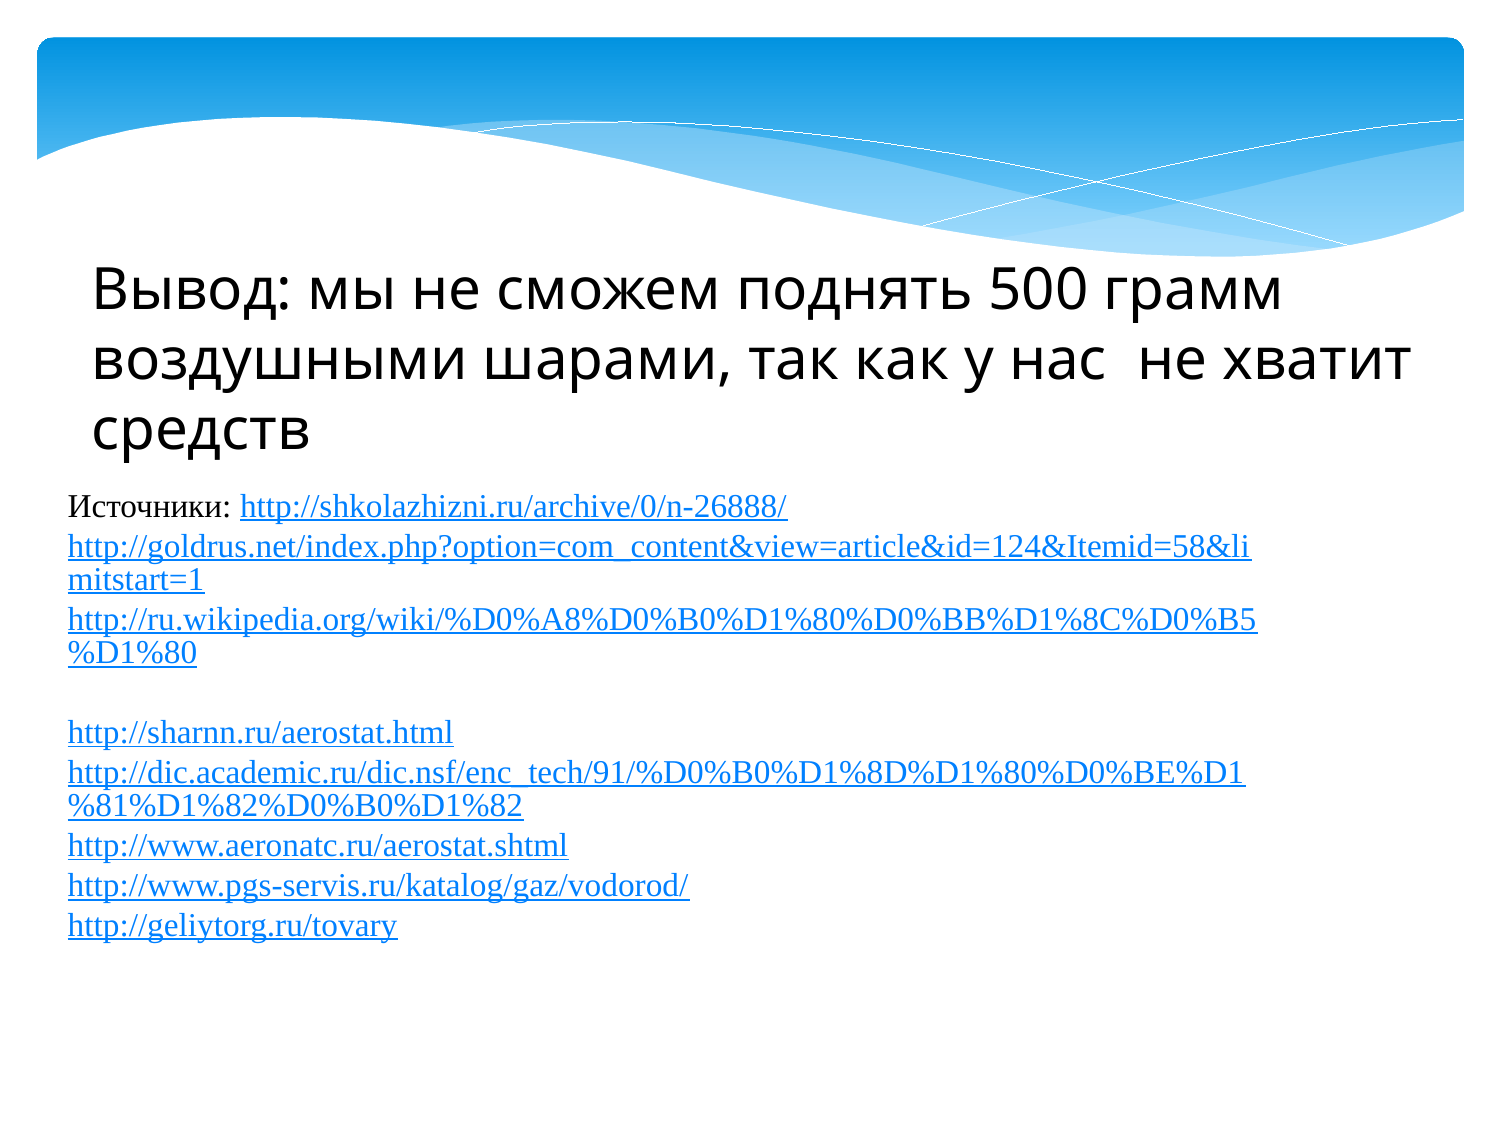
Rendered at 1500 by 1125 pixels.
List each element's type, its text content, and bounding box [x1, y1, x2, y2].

text_box Вывод: мы не сможем поднять 500 грамм воздушными шарами, так как у нас не хватит средств [76, 243, 1459, 469]
text_box Источники: http://shkolazhizni.ru/archive/0/n-26888/ http://goldrus.net/index.php?option=com_content&view=article&id=124&Itemid=58&limitstart=1 http://ru.wikipedia.org/wiki/%D0%A8%D0%B0%D1%80%D0%BB%D1%8C%D0%B5%D1%80 http://sharnn.ru/aerostat.html http://dic.academic.ru/dic.nsf/enc_tech/91/%D0%B0%D1%8D%D1%80%D0%BE%D1%81%D1%82%D0%B0%D1%82 http://www.aeronatc.ru/aerostat.shtml http://www.pgs-servis.ru/katalog/gaz/vodorod/ http://geliytorg.ru/tovary [53, 476, 1279, 891]
